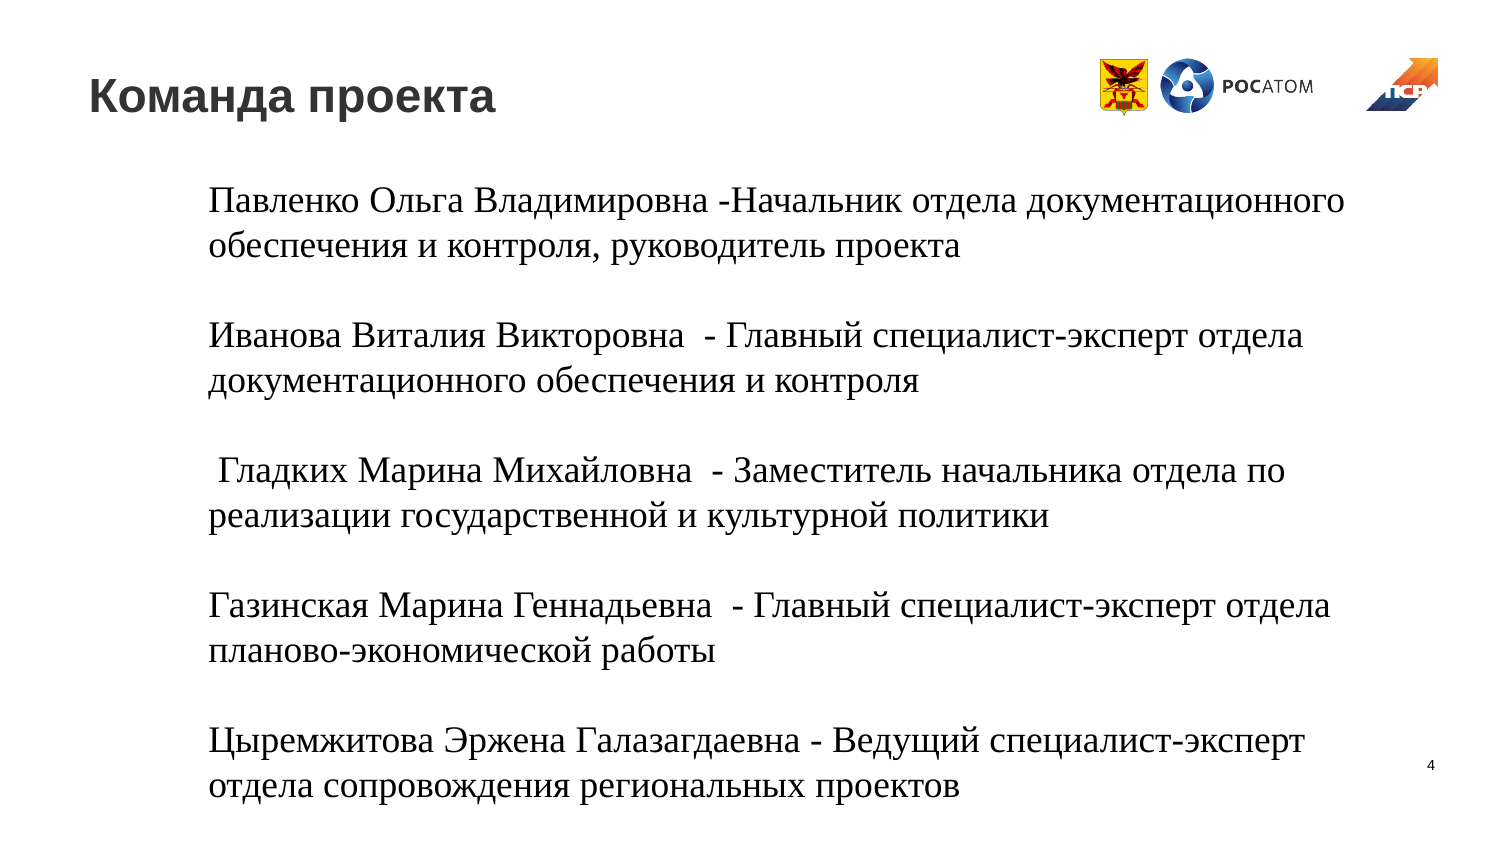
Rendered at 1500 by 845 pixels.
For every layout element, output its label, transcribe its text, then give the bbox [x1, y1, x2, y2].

title Команда проекта [88, 70, 1165, 125]
picture [1100, 59, 1148, 116]
picture [1160, 58, 1313, 113]
picture [1365, 58, 1438, 113]
text_box Павленко Ольга Владимировна -Начальник отдела документационного обеспечения и контроля, руководитель проекта Иванова Виталия Викторовна - Главный специалист-эксперт отдела документационного обеспечения и контроля Гладких Марина Михайловна - Заместитель начальника отдела по реализации государственной и культурной политики Газинская Марина Геннадьевна - Главный специалист-эксперт отдела планово-экономической работы Цыремжитова Эржена Галазагдаевна - Ведущий специалист-эксперт отдела сопровождения региональных проектов [193, 168, 1394, 813]
